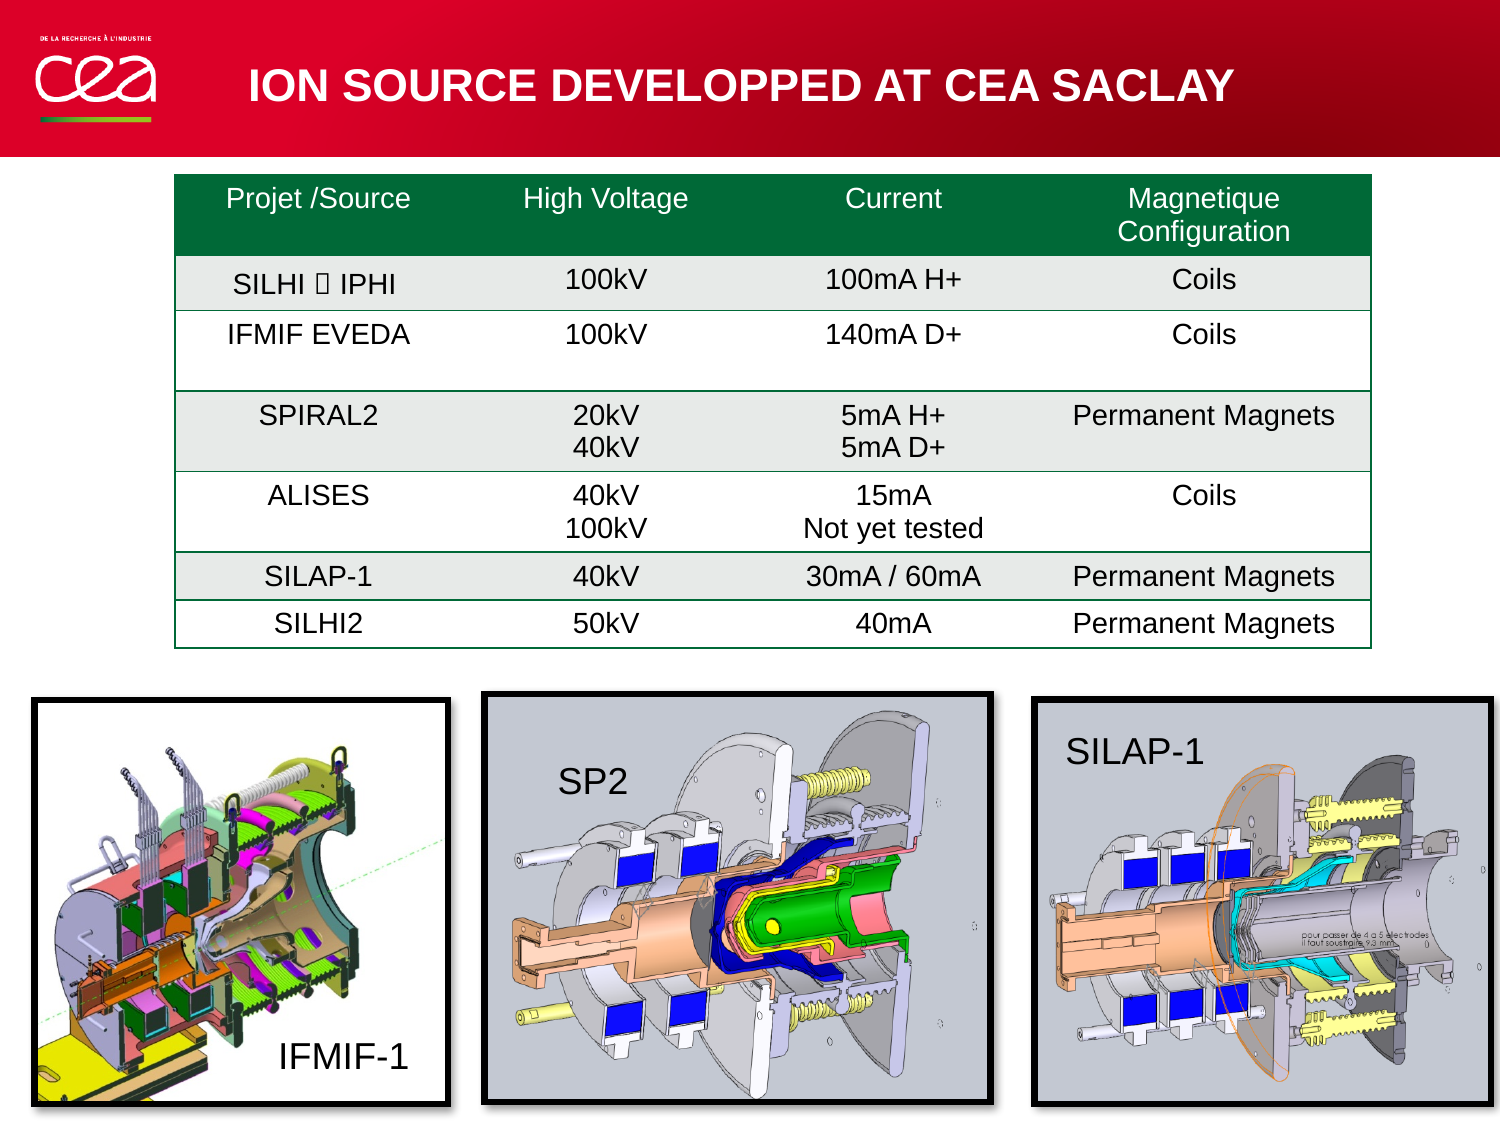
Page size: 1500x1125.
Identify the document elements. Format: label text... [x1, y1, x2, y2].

table_cell SILHI  IPHI [176, 256, 462, 310]
table_cell Permanent Magnets [1037, 601, 1370, 647]
table_cell Permanent Magnets [1037, 553, 1370, 599]
table_cell 30mA / 60mA [750, 553, 1037, 599]
table_header Current [750, 176, 1037, 255]
table_cell Permanent Magnets [1037, 392, 1370, 471]
table_header High Voltage [462, 176, 750, 255]
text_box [487, 696, 988, 1100]
table_header Magnetique Configuration [1037, 176, 1370, 255]
table_cell 100kV [462, 256, 750, 310]
table_cell 100kV [462, 311, 750, 390]
table_cell 15mA Not yet tested [750, 472, 1037, 551]
title Ion Source developped at CEA Saclay [248, 8, 1436, 158]
picture [0, 0, 1500, 157]
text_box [37, 703, 446, 1102]
table_cell 100mA H+ [750, 256, 1037, 310]
table_cell Coils [1037, 311, 1370, 390]
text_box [1037, 702, 1488, 1101]
table_cell Coils [1037, 256, 1370, 310]
slide_number 7 [1492, 1034, 1500, 1094]
table_cell 40kV 100kV [462, 472, 750, 551]
table_cell 5mA H+ 5mA D+ [750, 392, 1037, 471]
table_cell 140mA D+ [750, 311, 1037, 390]
table_header Projet /Source [176, 176, 462, 255]
table_cell SILHI2 [176, 601, 462, 647]
table_cell 40mA [750, 601, 1037, 647]
table_cell ALISES [176, 472, 462, 551]
table_cell 40kV [462, 553, 750, 599]
table_cell Coils [1037, 472, 1370, 551]
table_cell 50kV [462, 601, 750, 647]
table_cell IFMIF EVEDA [176, 311, 462, 390]
table_cell SPIRAL2 [176, 392, 462, 471]
table_cell 20kV 40kV [462, 392, 750, 471]
table_cell SILAP-1 [176, 553, 462, 599]
